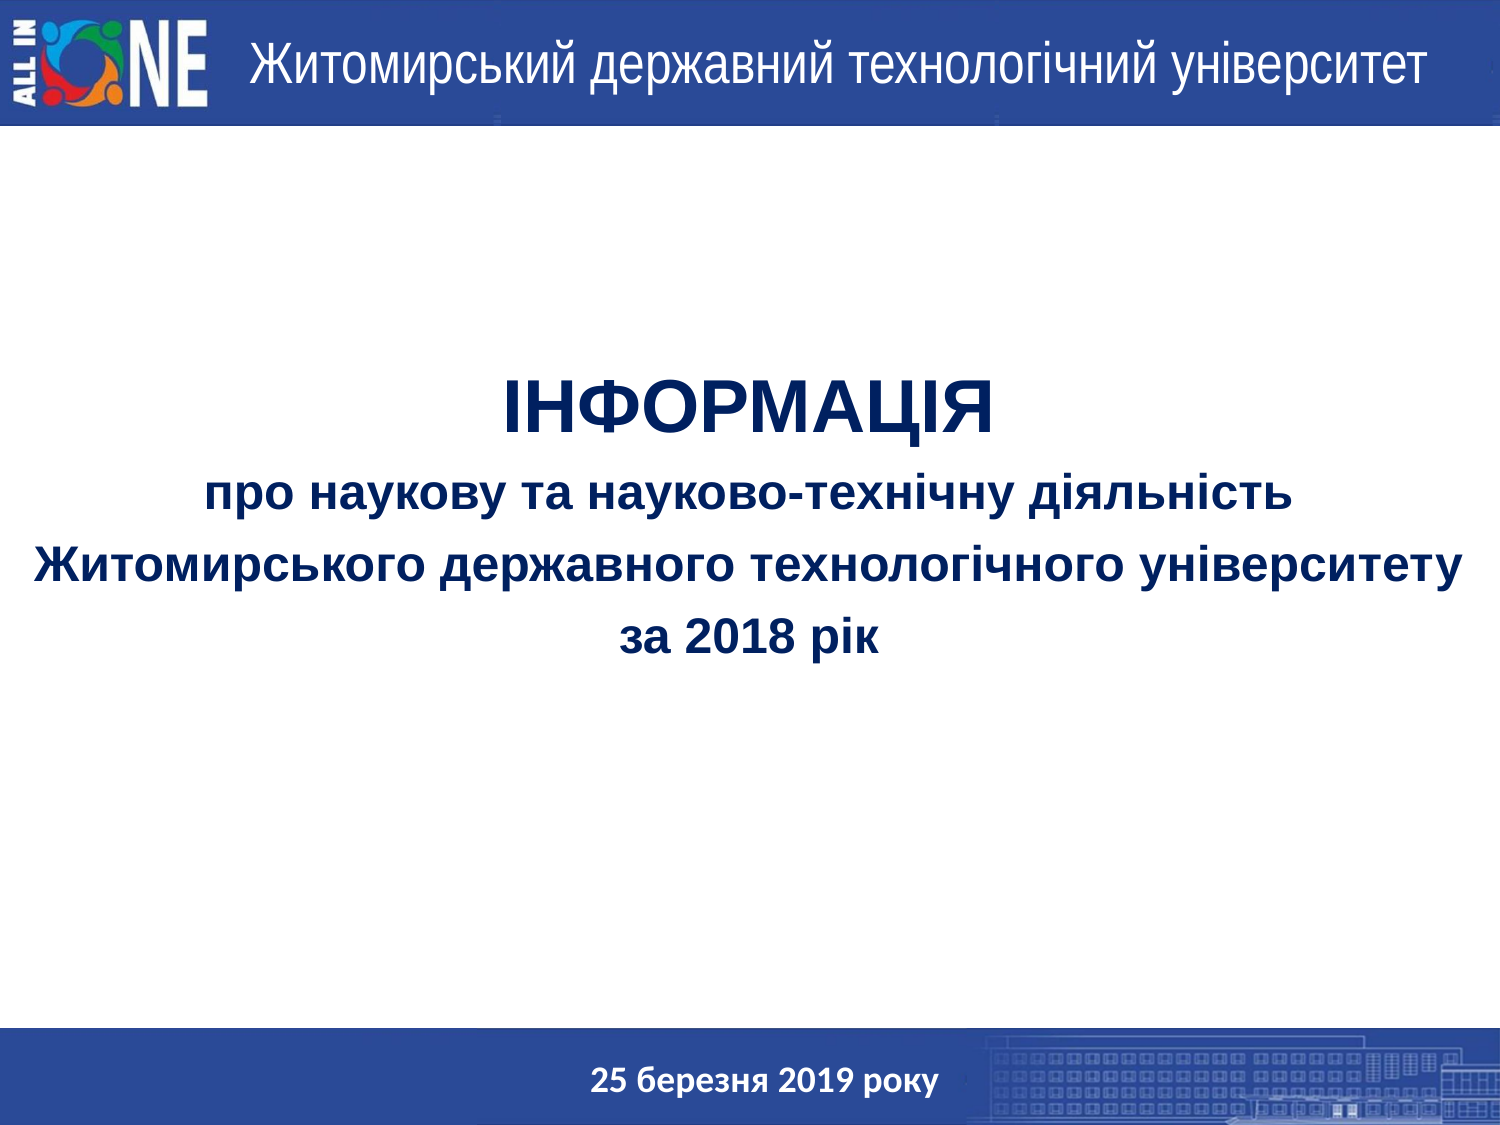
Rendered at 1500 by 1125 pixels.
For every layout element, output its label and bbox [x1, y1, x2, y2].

text_box [0, 0, 1500, 1125]
